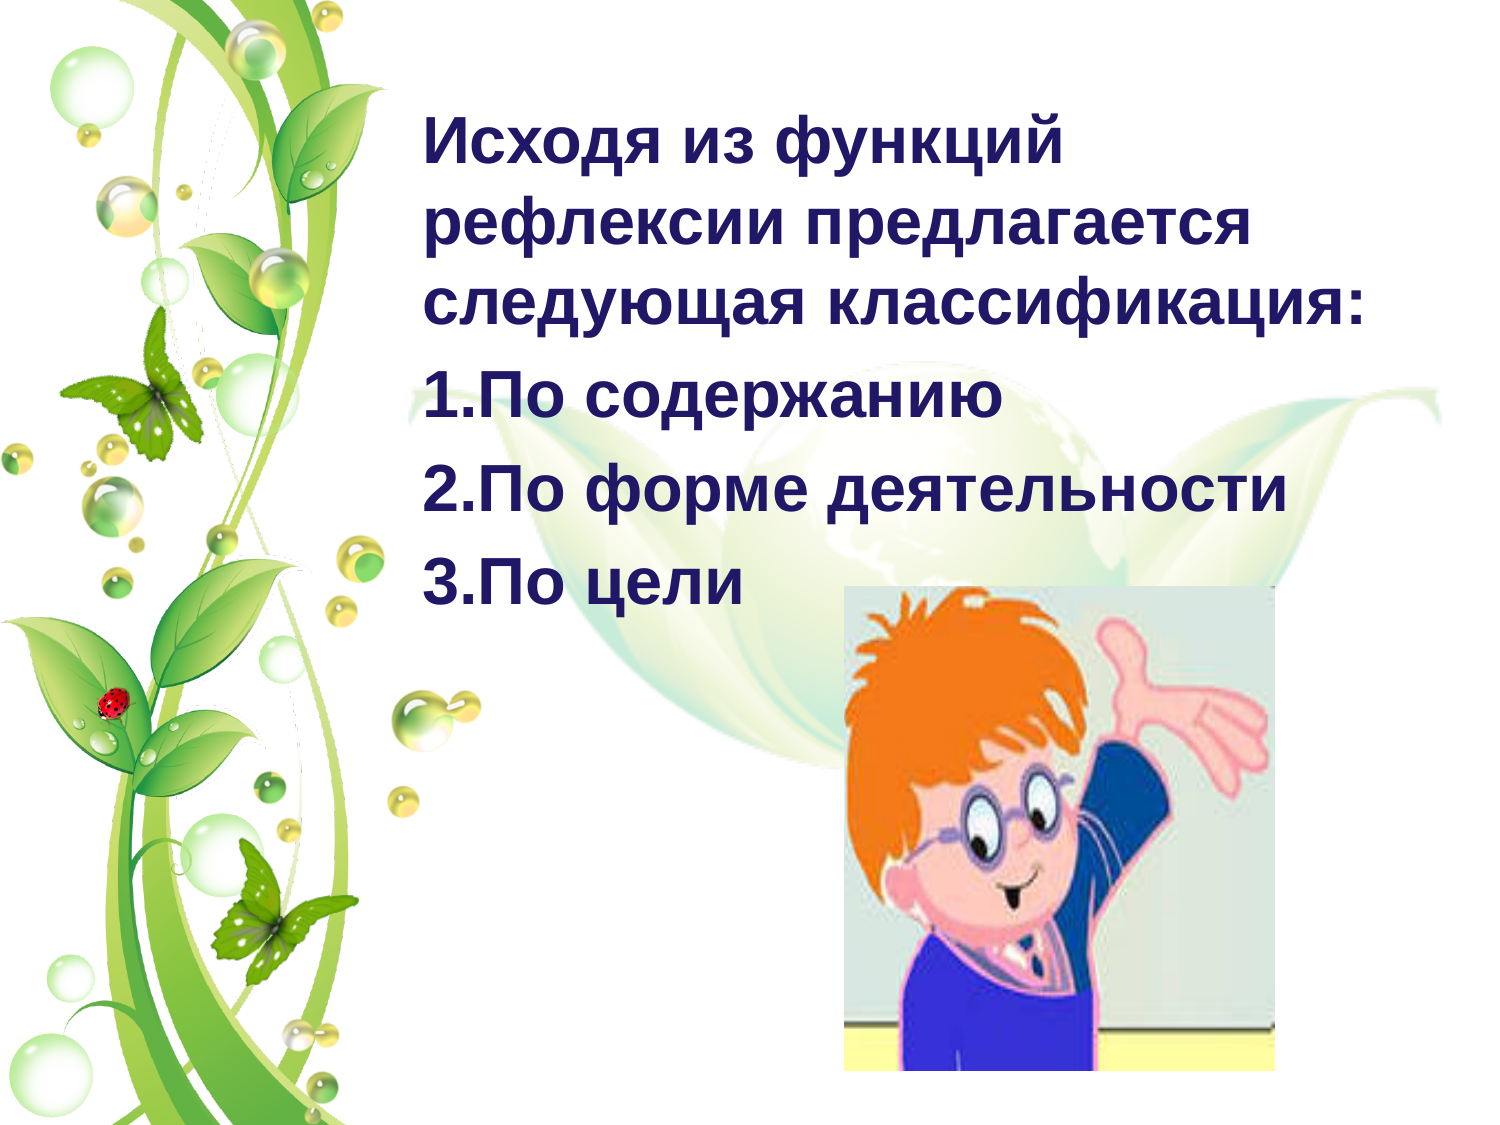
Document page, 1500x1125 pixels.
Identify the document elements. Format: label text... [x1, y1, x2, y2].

picture [844, 585, 1276, 1071]
picture [0, 0, 482, 1125]
text_box Исходя из функций рефлексии предлагается следующая классификация: 1.По содержанию 2.По форме деятельности 3.По цели [407, 89, 1459, 1035]
